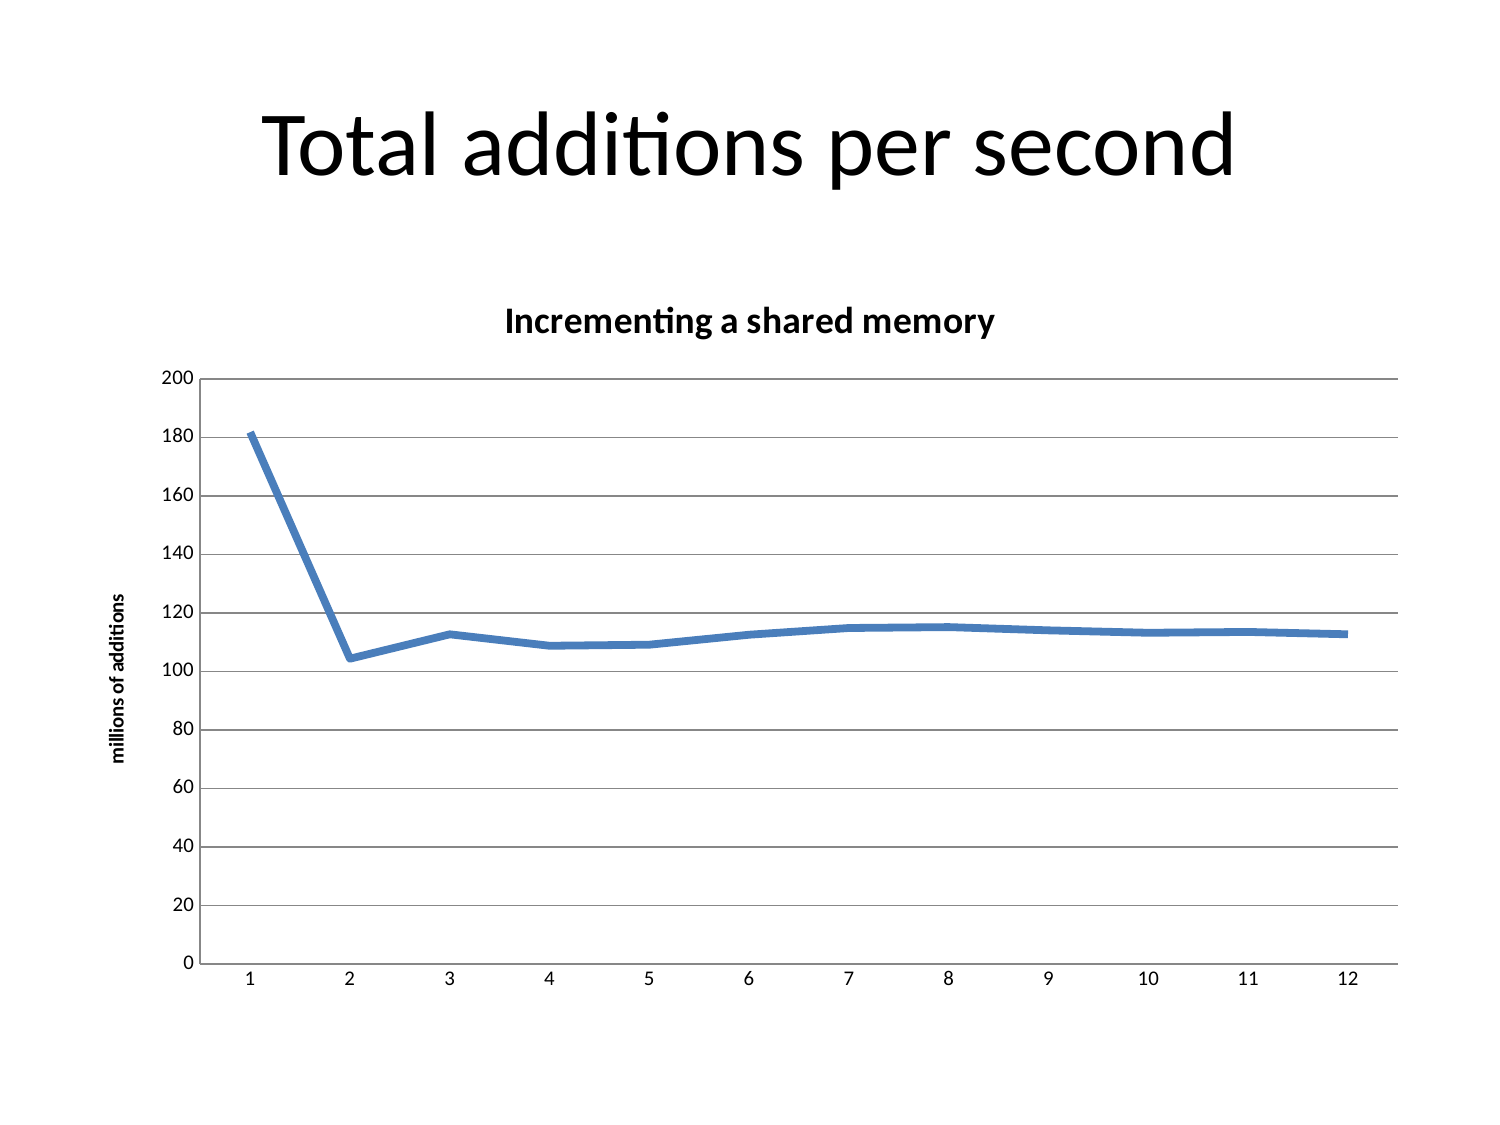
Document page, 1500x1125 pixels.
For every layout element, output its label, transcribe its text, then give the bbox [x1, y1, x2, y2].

title Total additions per second [75, 45, 1425, 233]
chart [74, 271, 1426, 1006]
